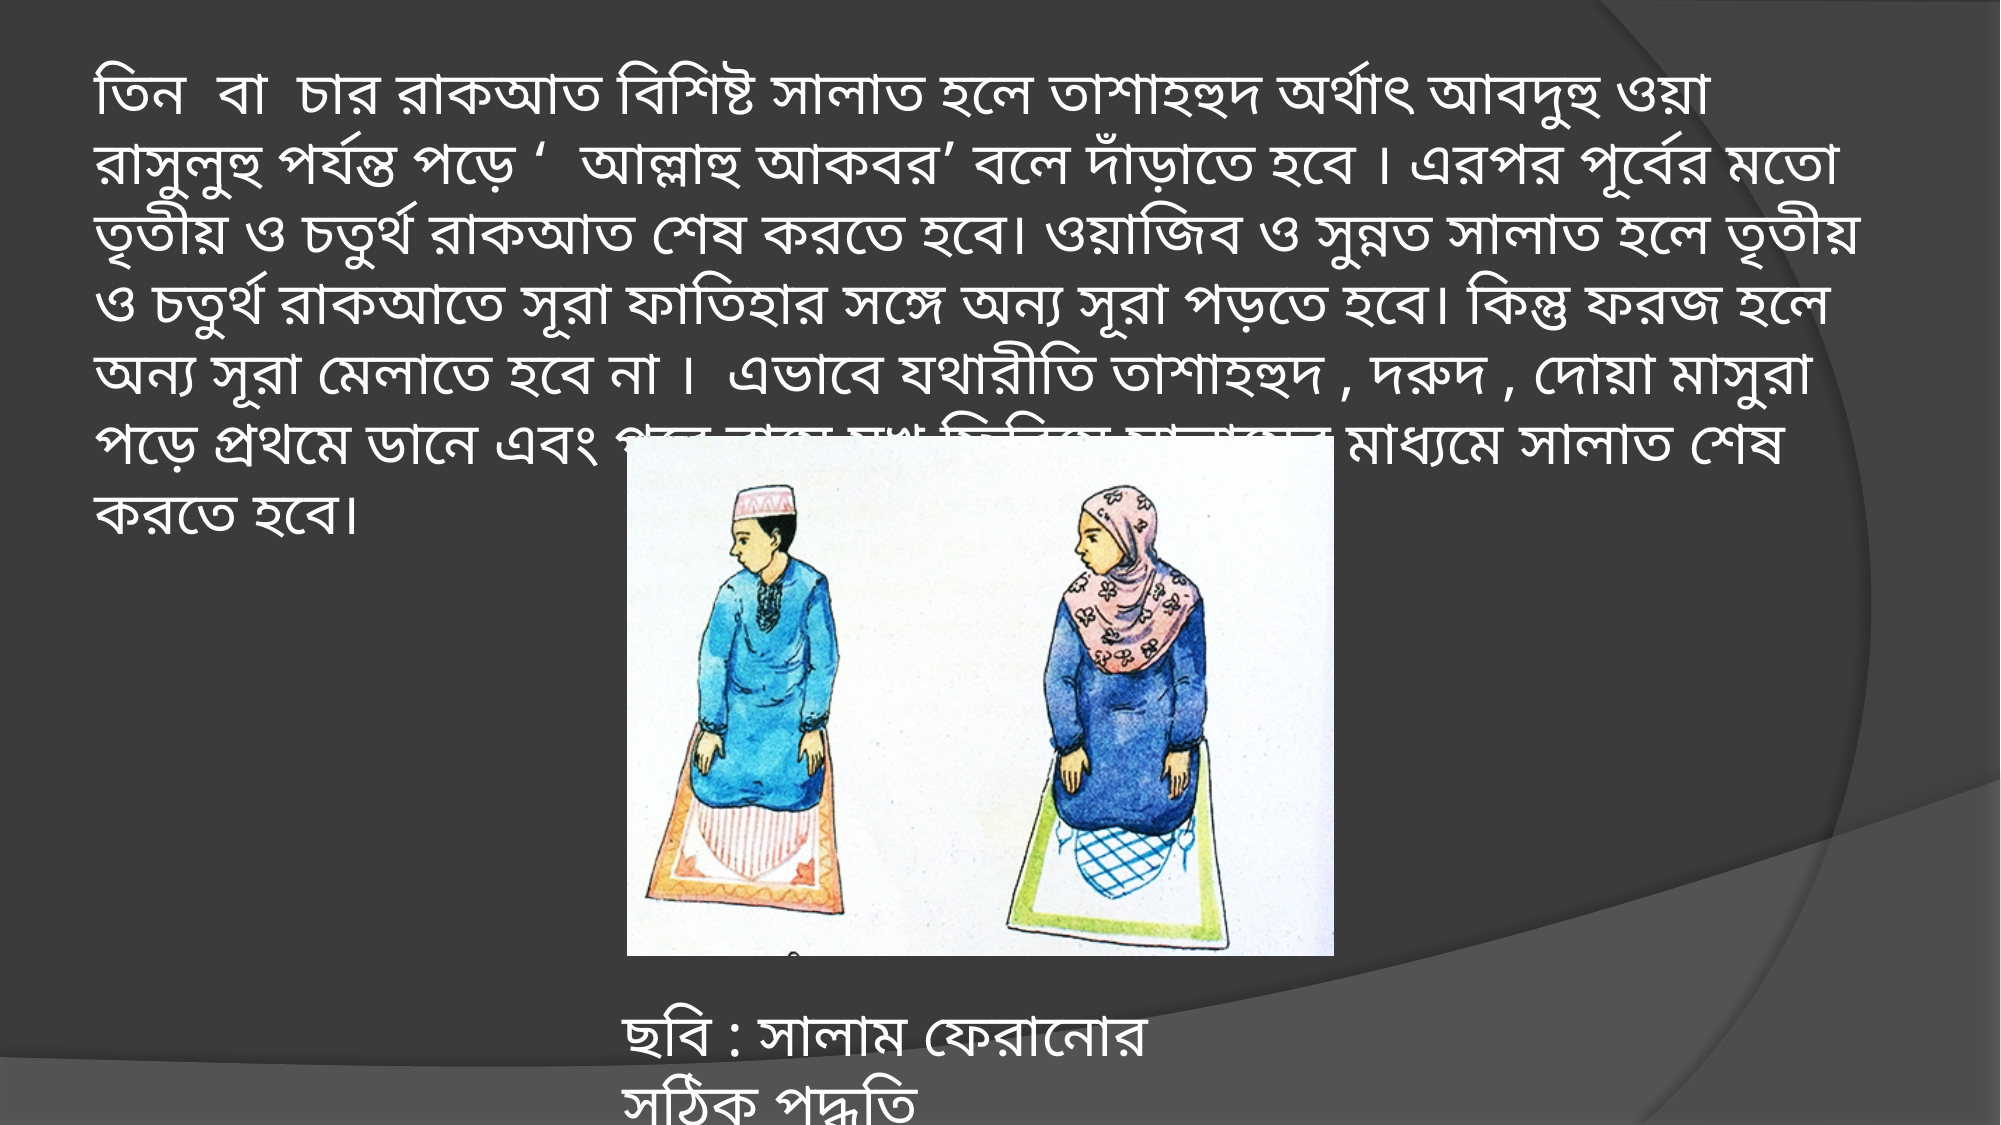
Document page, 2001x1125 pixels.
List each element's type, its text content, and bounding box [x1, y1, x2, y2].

text_box তিন বা চার রাকআত বিশিষ্ট সালাত হলে তাশাহহুদ অর্থাৎ আবদুহু ওয়া রাসুলুহু পর্যন্ত পড়ে ‘ আল্লাহু আকবর’ বলে দাঁড়াতে হবে । এরপর পূর্বের মতো তৃতীয় ও চতুর্থ রাকআত শেষ করতে হবে। ওয়াজিব ও সুন্নত সালাত হলে তৃতীয় ও চতুর্থ রাকআতে সূরা ফাতিহার সঙ্গে অন্য সূরা পড়তে হবে। কিন্তু ফরজ হলে অন্য সূরা মেলাতে হবে না । এভাবে যথারীতি তাশাহহুদ , দরুদ , দোয়া মাসুরা পড়ে প্রথমে ডানে এবং পরে বামে মুখ ফিরিয়ে সালামের মাধ্যমে সালাত শেষ করতে হবে। [80, 48, 1881, 554]
picture [627, 435, 1334, 956]
text_box ছবি : সালাম ফেরানোর সঠিক পদ্ধতি [607, 990, 1313, 1125]
